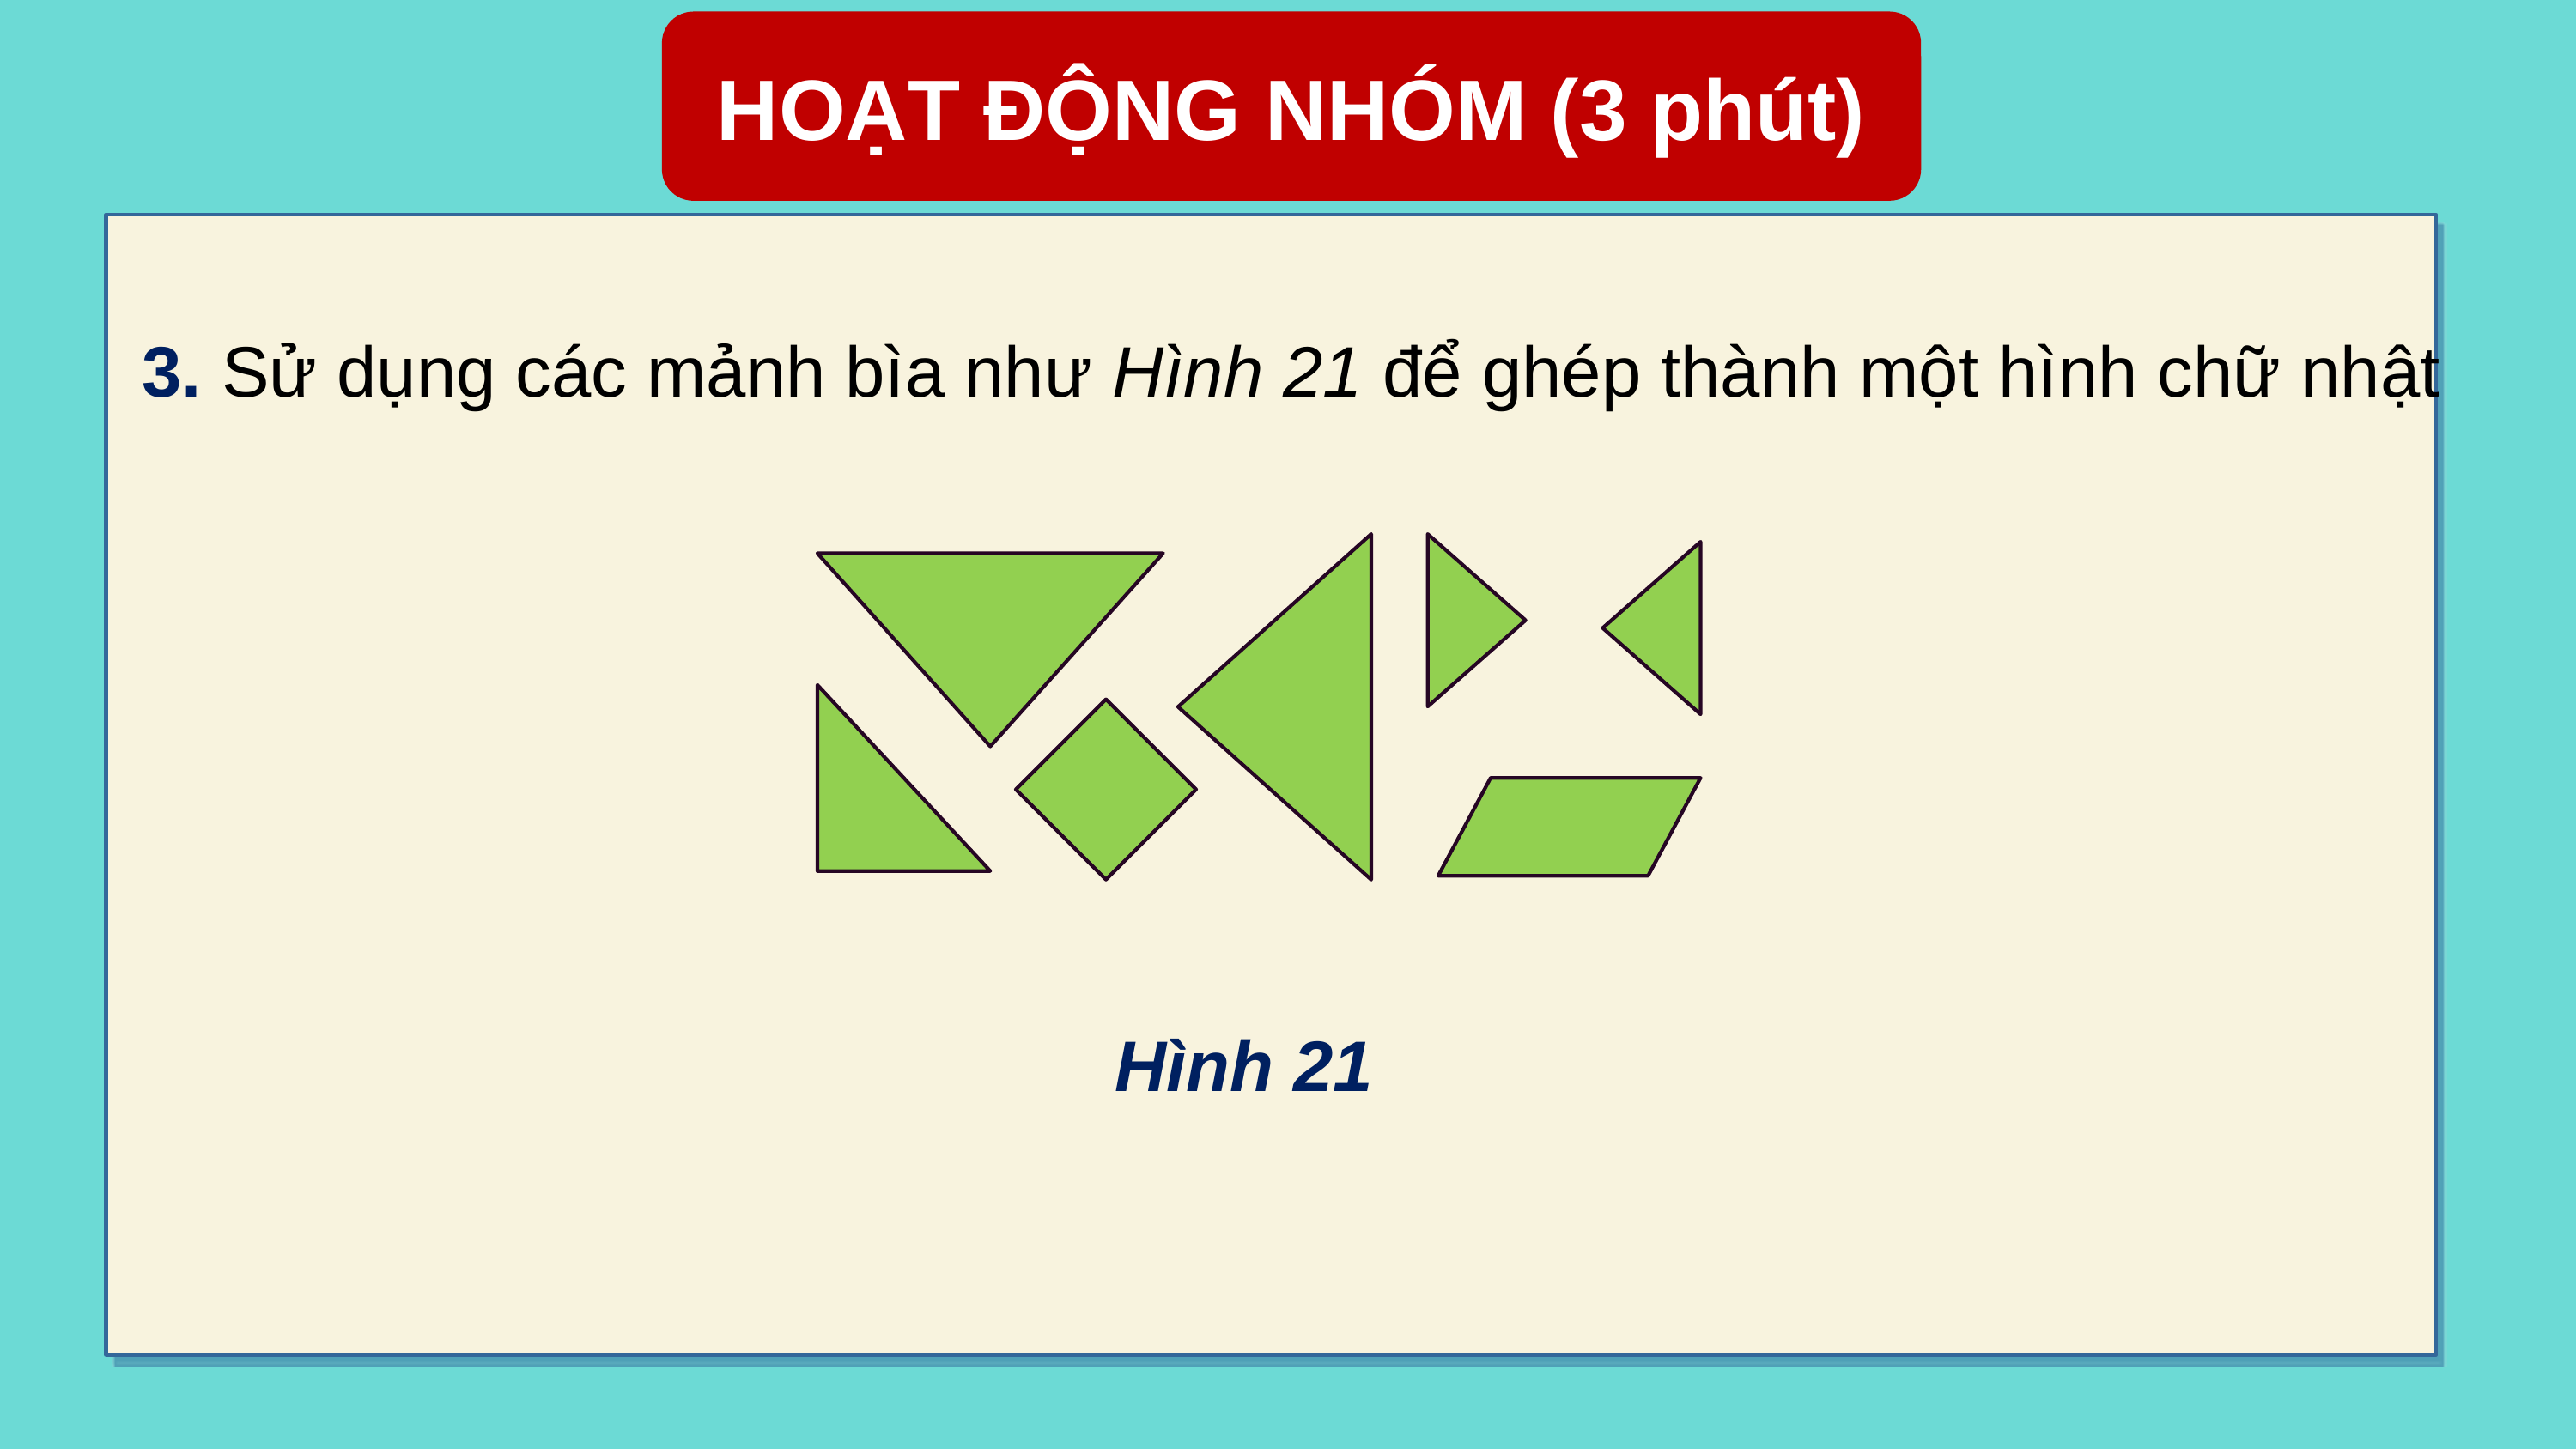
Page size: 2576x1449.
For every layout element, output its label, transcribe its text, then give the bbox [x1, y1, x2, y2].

text_box 3. Sử dụng các mảnh bìa như Hình 21 để ghép thành một hình chữ nhật [129, 276, 2454, 418]
text_box [815, 682, 993, 873]
text_box [1437, 776, 1703, 878]
text_box Hình 21 [1102, 1014, 1406, 1113]
text_box [1176, 532, 1374, 882]
text_box [1601, 540, 1703, 716]
text_box [816, 551, 1165, 749]
text_box [1013, 697, 1199, 882]
text_box [1425, 532, 1528, 709]
text_box HOẠT ĐỘNG NHÓM (3 phút) [659, 9, 1923, 203]
